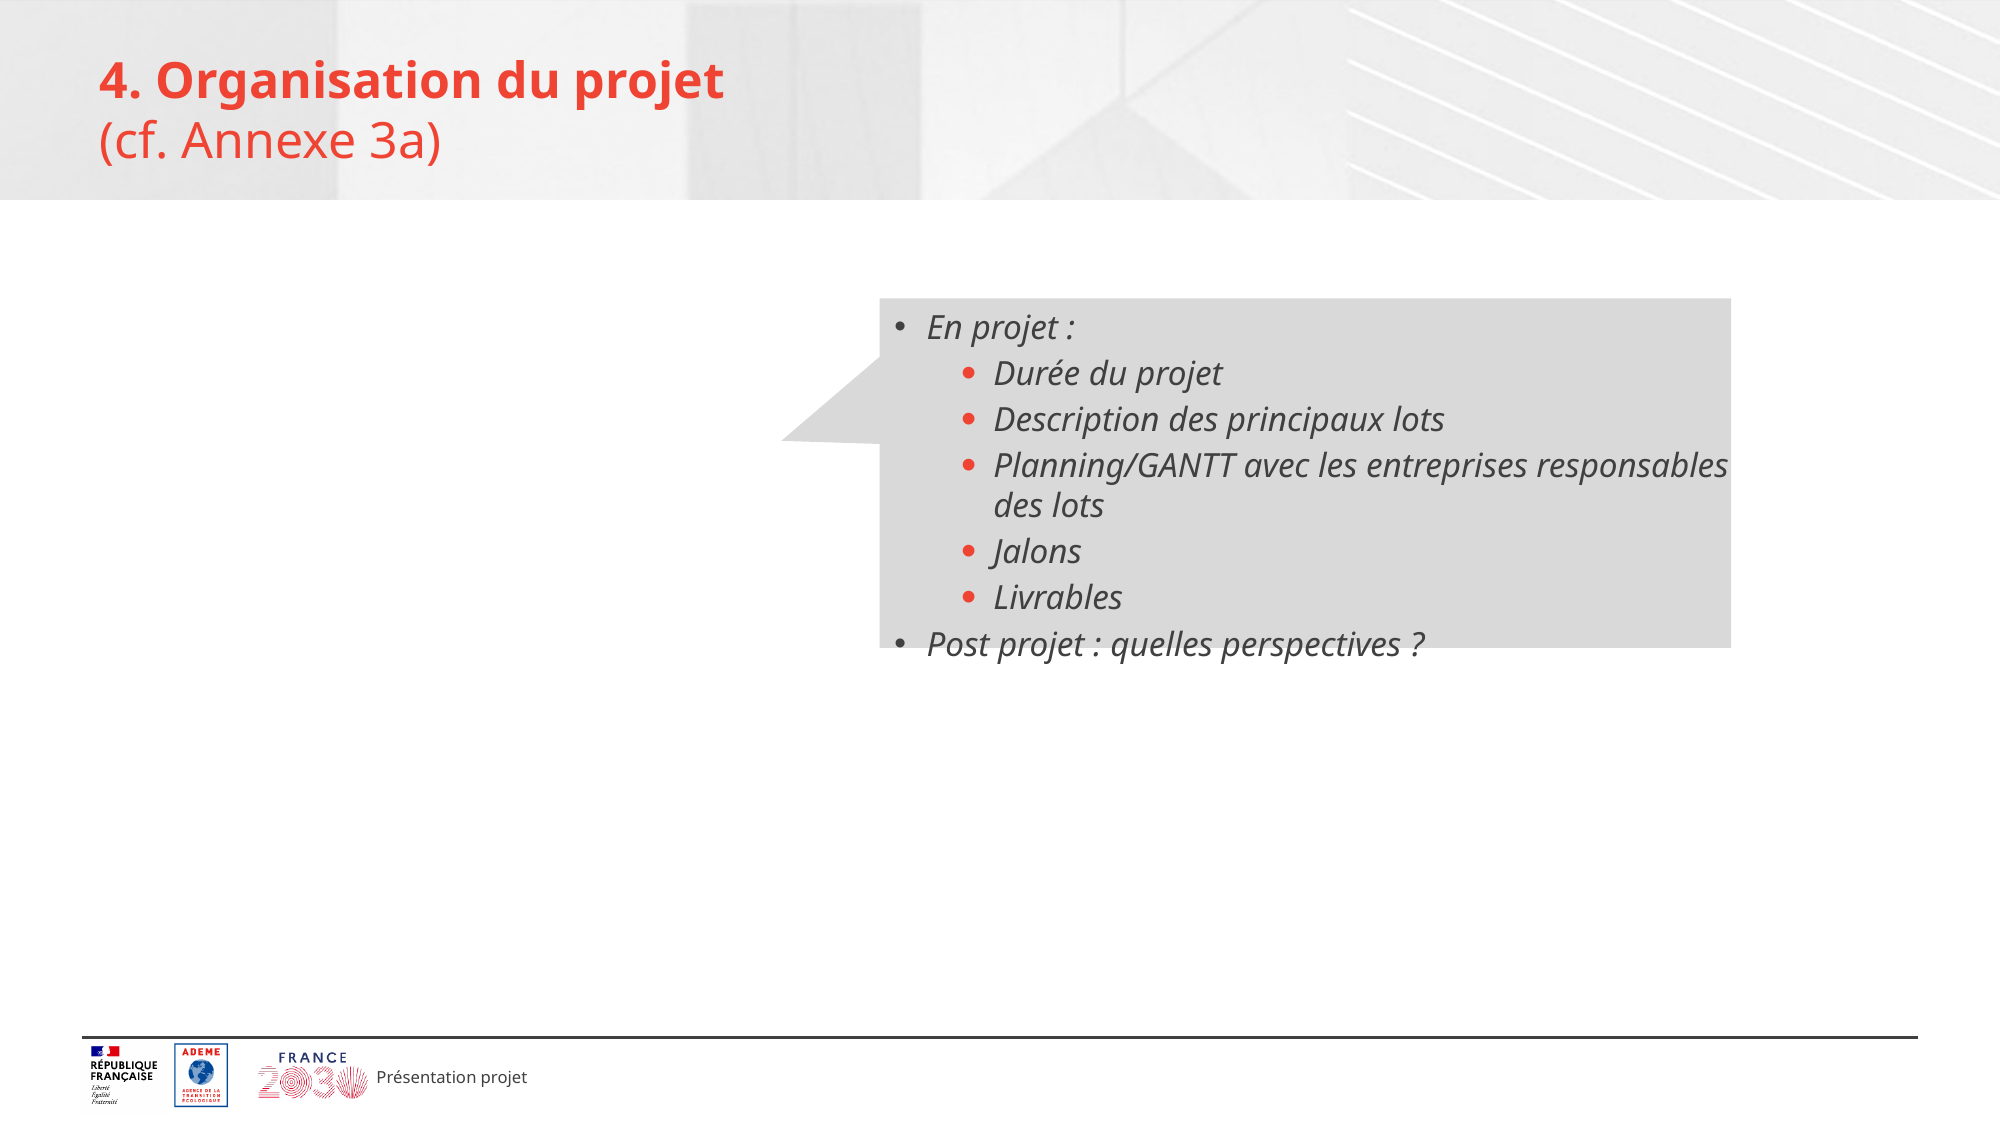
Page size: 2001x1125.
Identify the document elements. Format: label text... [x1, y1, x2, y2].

text_box En projet : Durée du projet Description des principaux lots Planning/GANTT avec les entreprises responsables des lots Jalons Livrables Post projet : quelles perspectives ? [781, 298, 1732, 648]
picture [252, 1044, 371, 1105]
title 4. Organisation du projet (cf. Annexe 3a) [99, 45, 1900, 172]
picture [81, 1037, 235, 1114]
